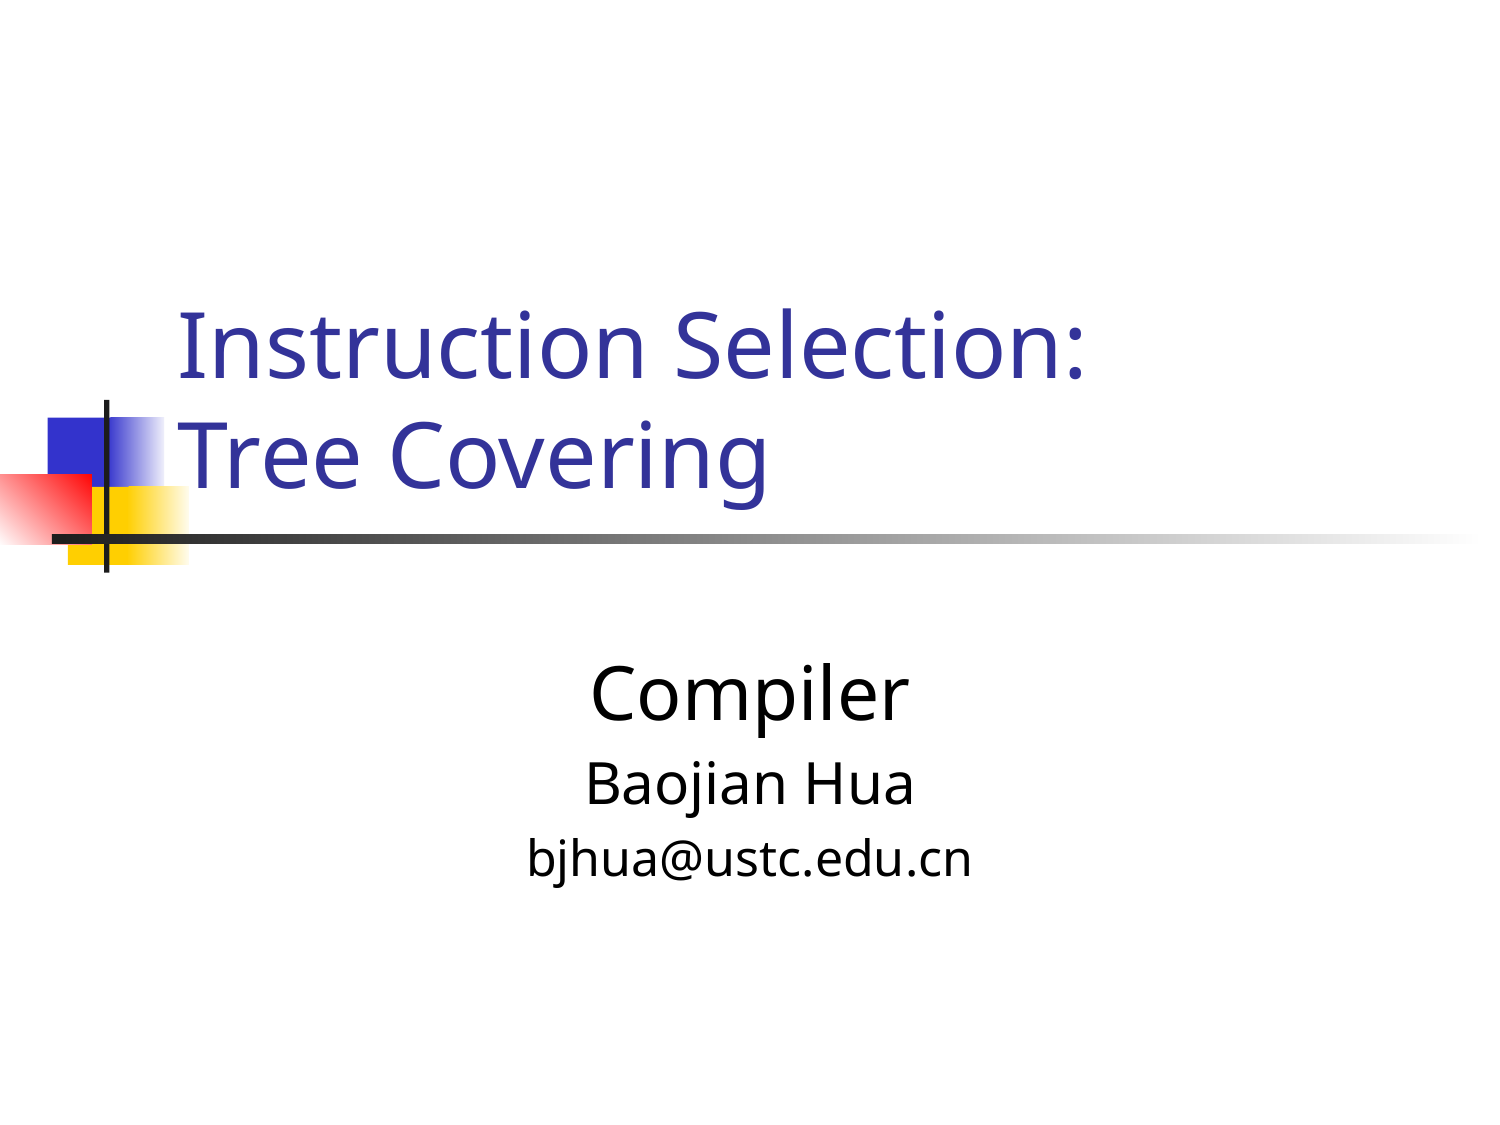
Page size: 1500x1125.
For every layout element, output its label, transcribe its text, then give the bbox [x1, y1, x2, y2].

subtitle Compiler Baojian Hua bjhua@ustc.edu.cn [225, 637, 1275, 925]
title Instruction Selection: Tree Covering [162, 275, 1438, 515]
